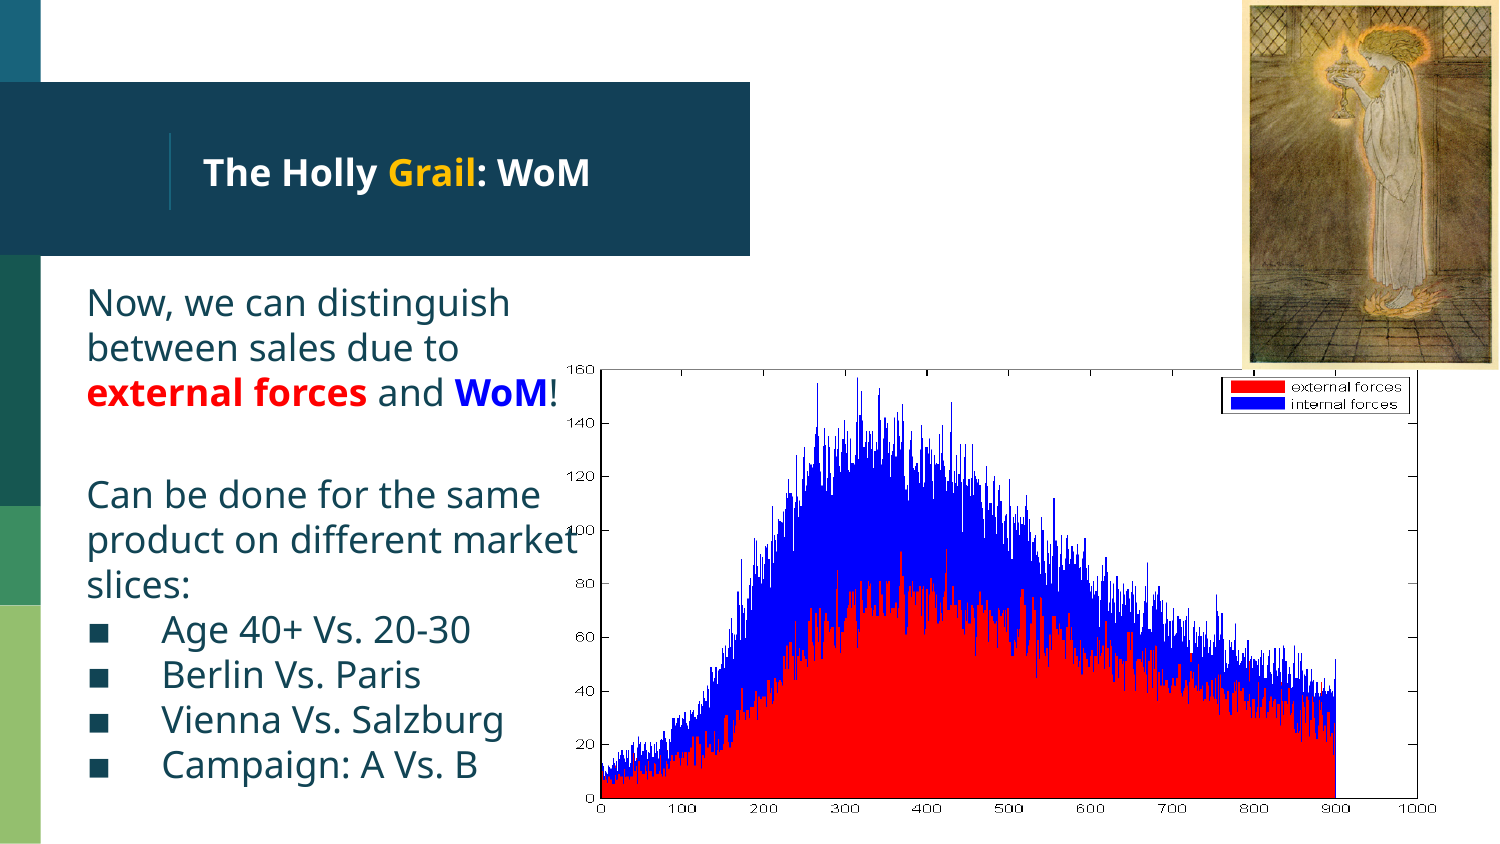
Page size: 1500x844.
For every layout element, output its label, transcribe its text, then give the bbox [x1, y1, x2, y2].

text_box Can be done for the same product on different market slices: Age 40+ Vs. 20-30 Berlin Vs. Paris Vienna Vs. Salzburg Campaign: A Vs. B [71, 456, 555, 776]
text_box Now, we can distinguish between sales due to external forces and WoM! [71, 263, 594, 456]
title The Holly Grail: WoM [187, 87, 715, 256]
picture [560, 0, 1500, 821]
